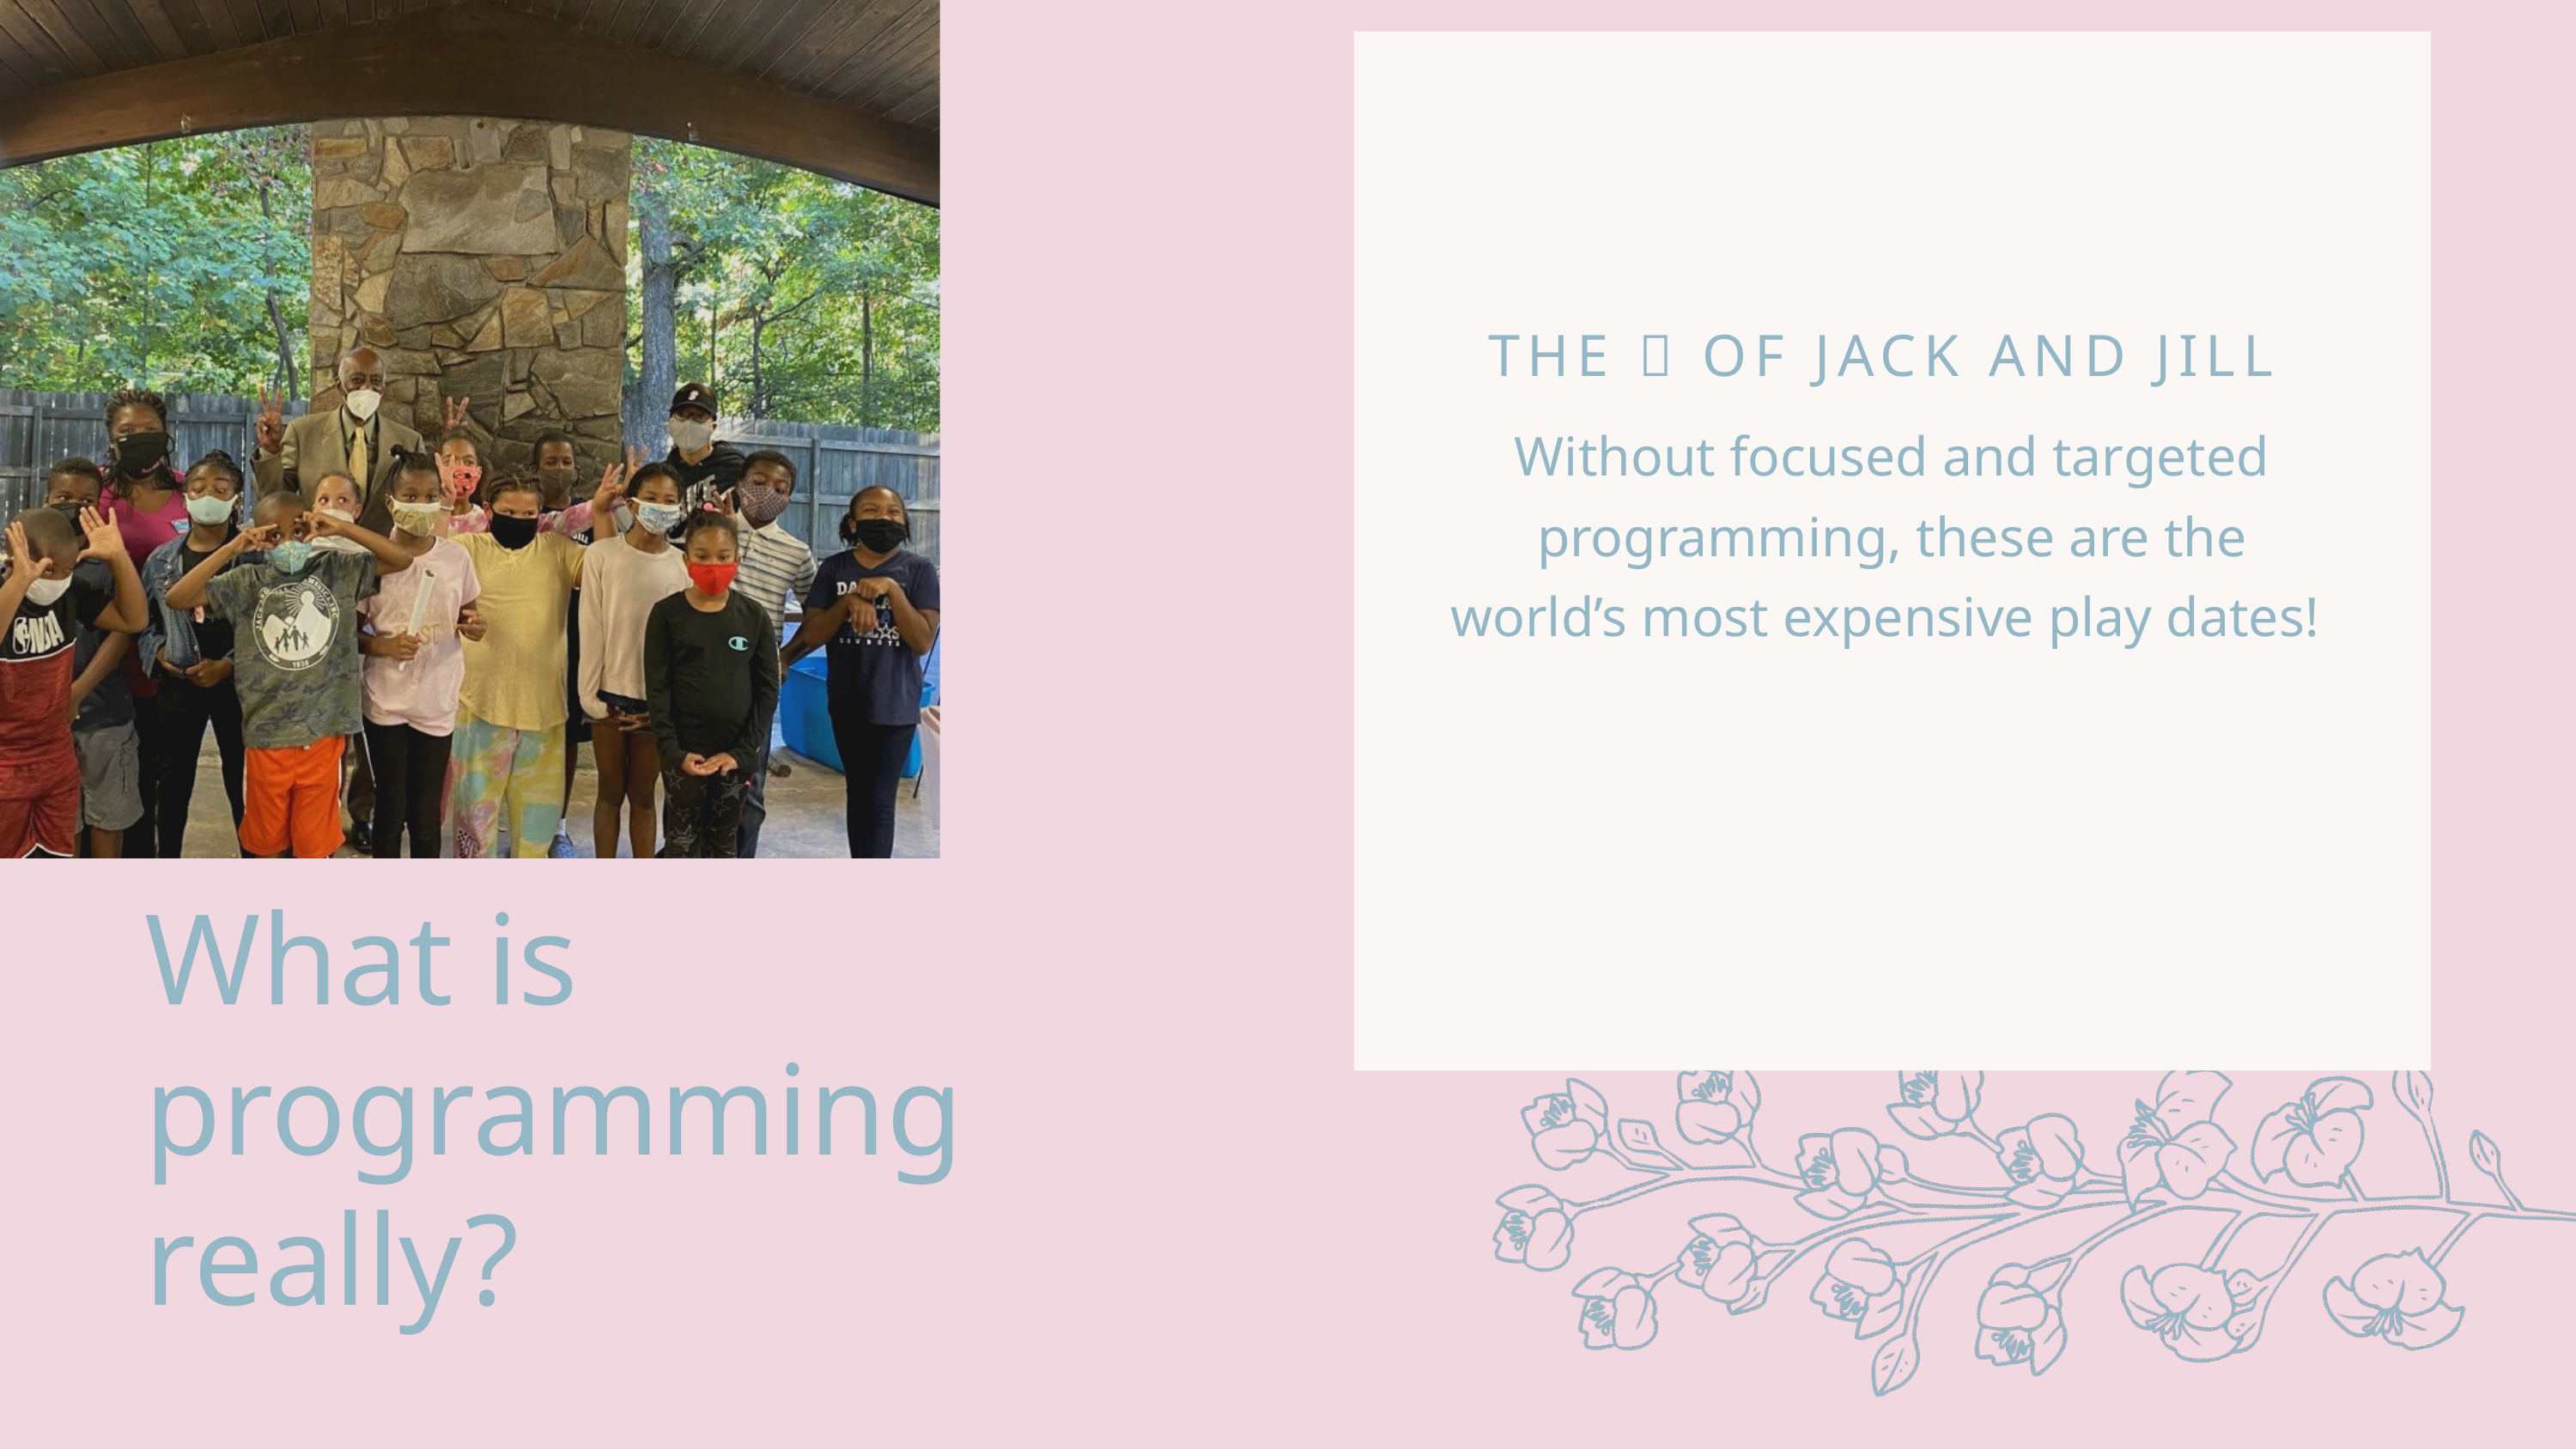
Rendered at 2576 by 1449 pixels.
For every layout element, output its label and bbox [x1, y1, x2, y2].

text_box [144, 883, 1215, 1438]
picture [0, 0, 940, 859]
text_box [1450, 153, 2335, 907]
picture [1467, 892, 2576, 1449]
text_box [1353, 31, 2432, 1071]
